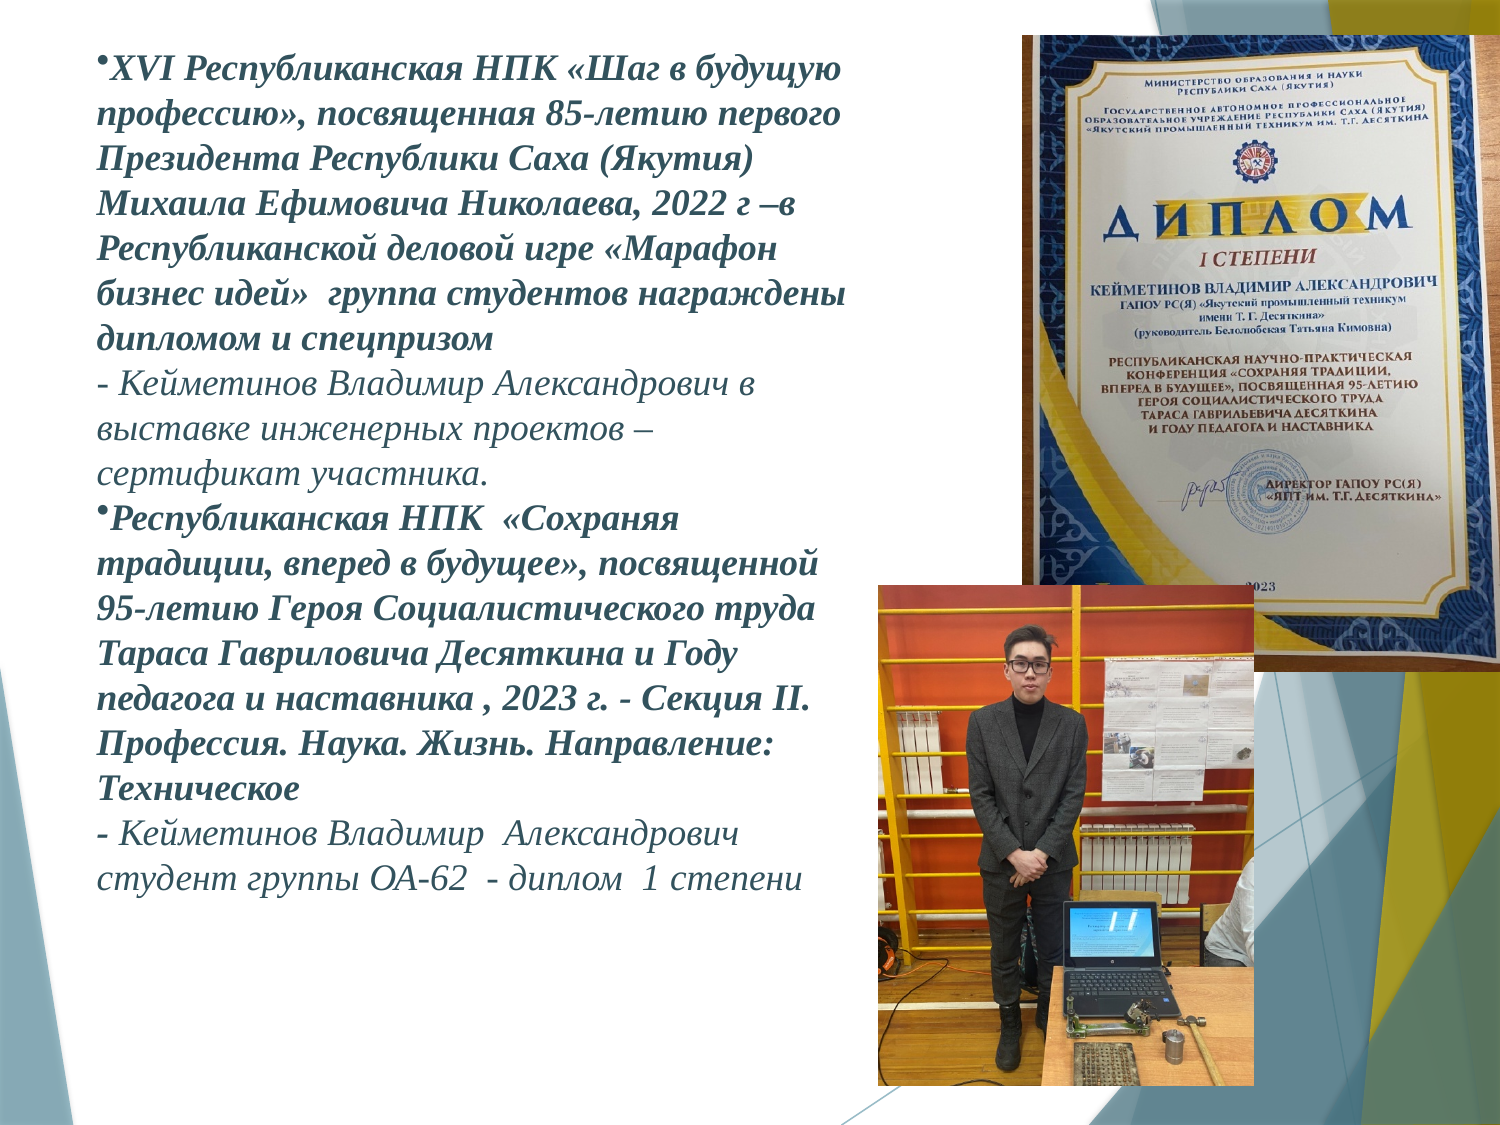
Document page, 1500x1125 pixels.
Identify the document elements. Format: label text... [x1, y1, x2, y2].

text_box XVI Республиканская НПК «Шаг в будущую профессию», посвященная 85-летию первого Президента Республики Саха (Якутия) Михаила Ефимовича Николаева, 2022 г –в Республиканской деловой игре «Марафон бизнес идей» группа студентов награждены дипломом и спецпризом - Кейметинов Владимир Александрович в выставке инженерных проектов – сертификат участника. Республиканская НПК «Сохраняя традиции, вперед в будущее», посвященной 95-летию Героя Социалистического труда Тараса Гавриловича Десяткина и Году педагога и наставника , 2023 г. - Секция II. Профессия. Наука. Жизнь. Направление: Техническое - Кейметинов Владимир Александрович студент группы ОА-62 - диплом 1 степени [81, 35, 879, 905]
picture [878, 34, 1500, 1087]
